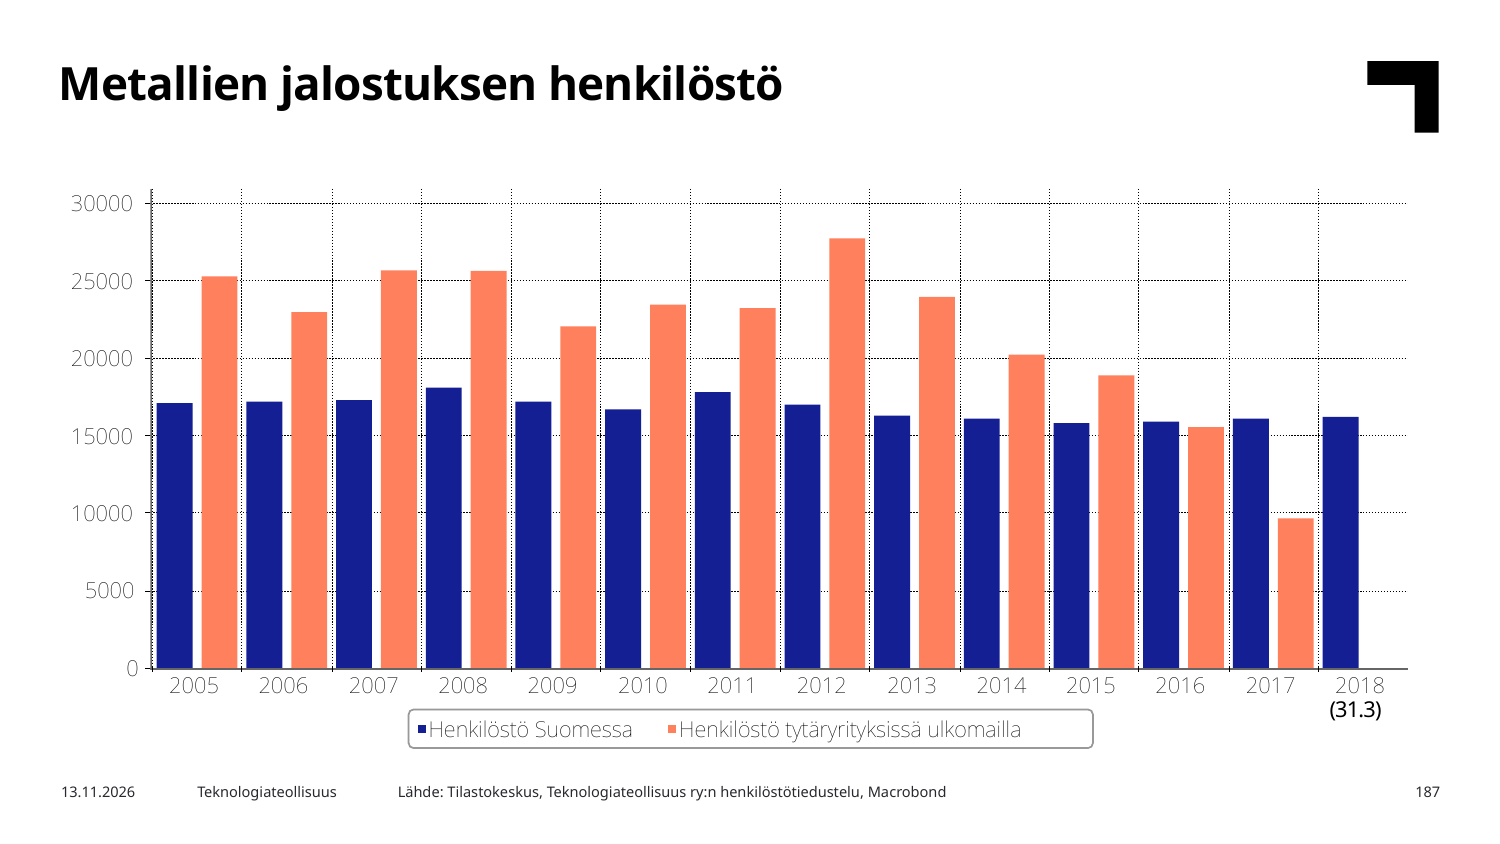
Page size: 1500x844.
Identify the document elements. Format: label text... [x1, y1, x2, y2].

list Metallien jalostuksen henkilöstö [41, 46, 1353, 153]
list Lähde: Tilastokeskus, Teknologiateollisuus ry:n henkilöstötiedustelu, Macrobond [382, 775, 1046, 803]
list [62, 180, 1439, 763]
footer Teknologiateollisuus [182, 775, 382, 803]
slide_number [46, 775, 182, 803]
slide_number 187 [1313, 775, 1456, 803]
